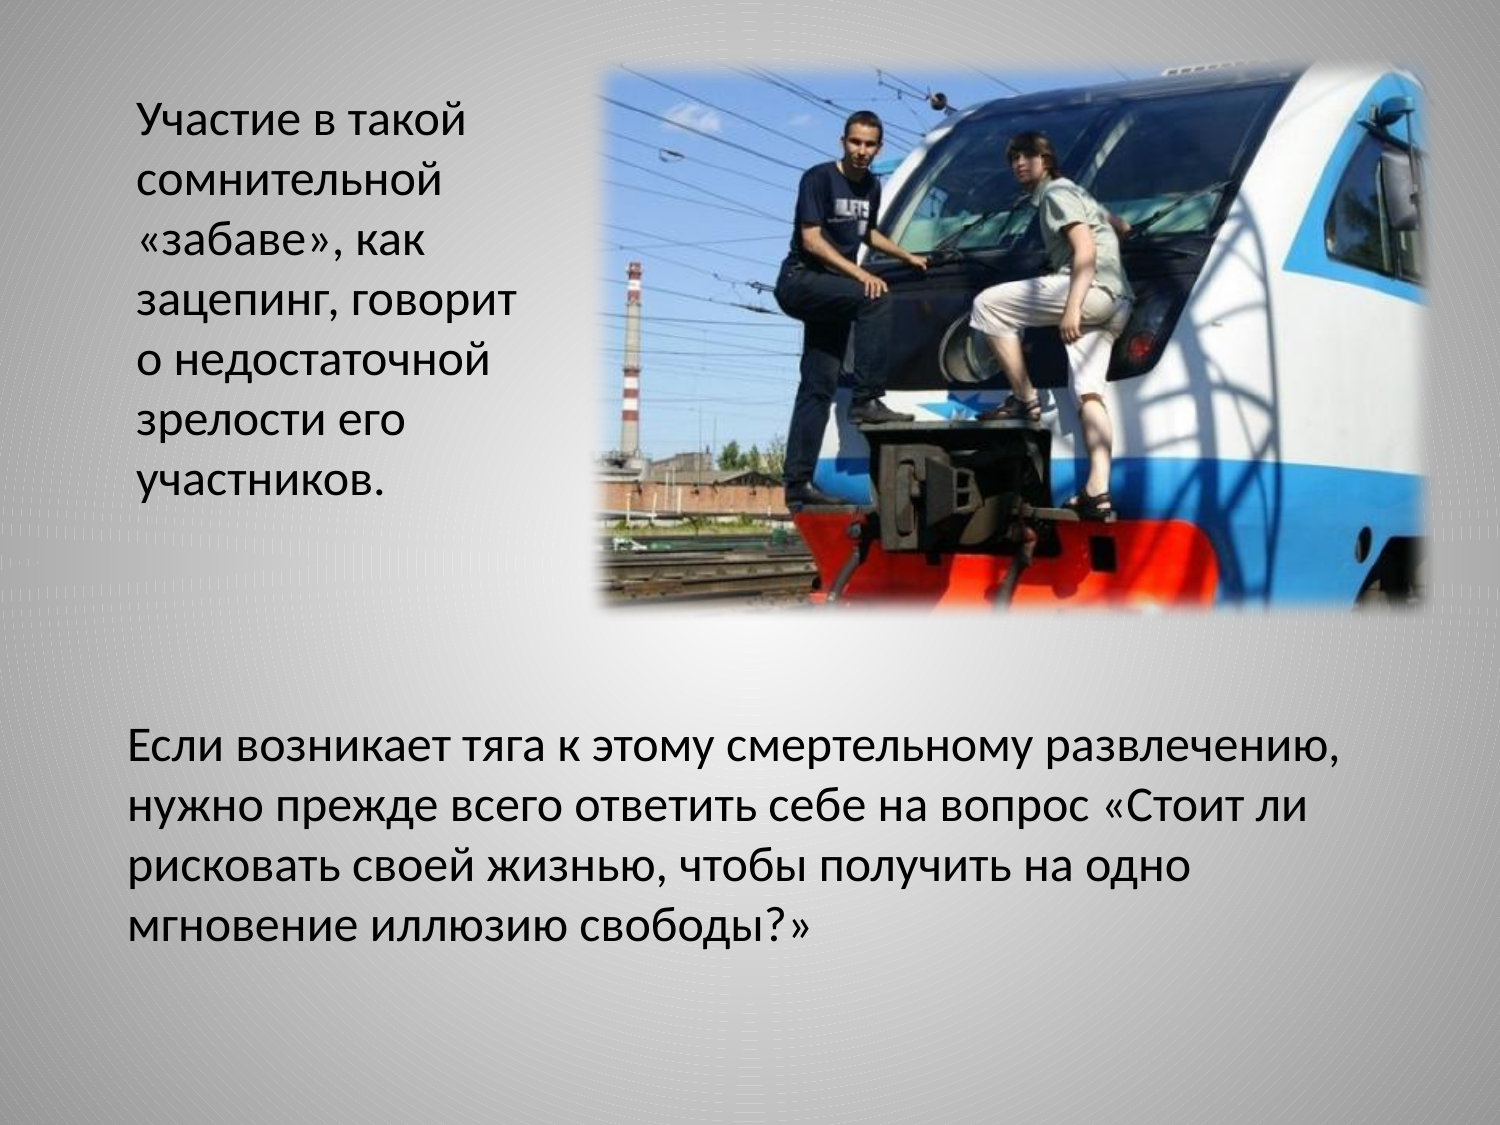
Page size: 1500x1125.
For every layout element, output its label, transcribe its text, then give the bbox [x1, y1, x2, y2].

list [586, 54, 1437, 622]
list Участие в такой сомнительной «забаве», как зацепинг, говорит о недостаточной зрелости его участников. [64, 77, 575, 610]
text_box Если возникает тяга к этому смертельному развлечению, нужно прежде всего ответить себе на вопрос «Стоит ли рисковать своей жизнью, чтобы получить на одно мгновение иллюзию свободы?» [112, 704, 1424, 959]
